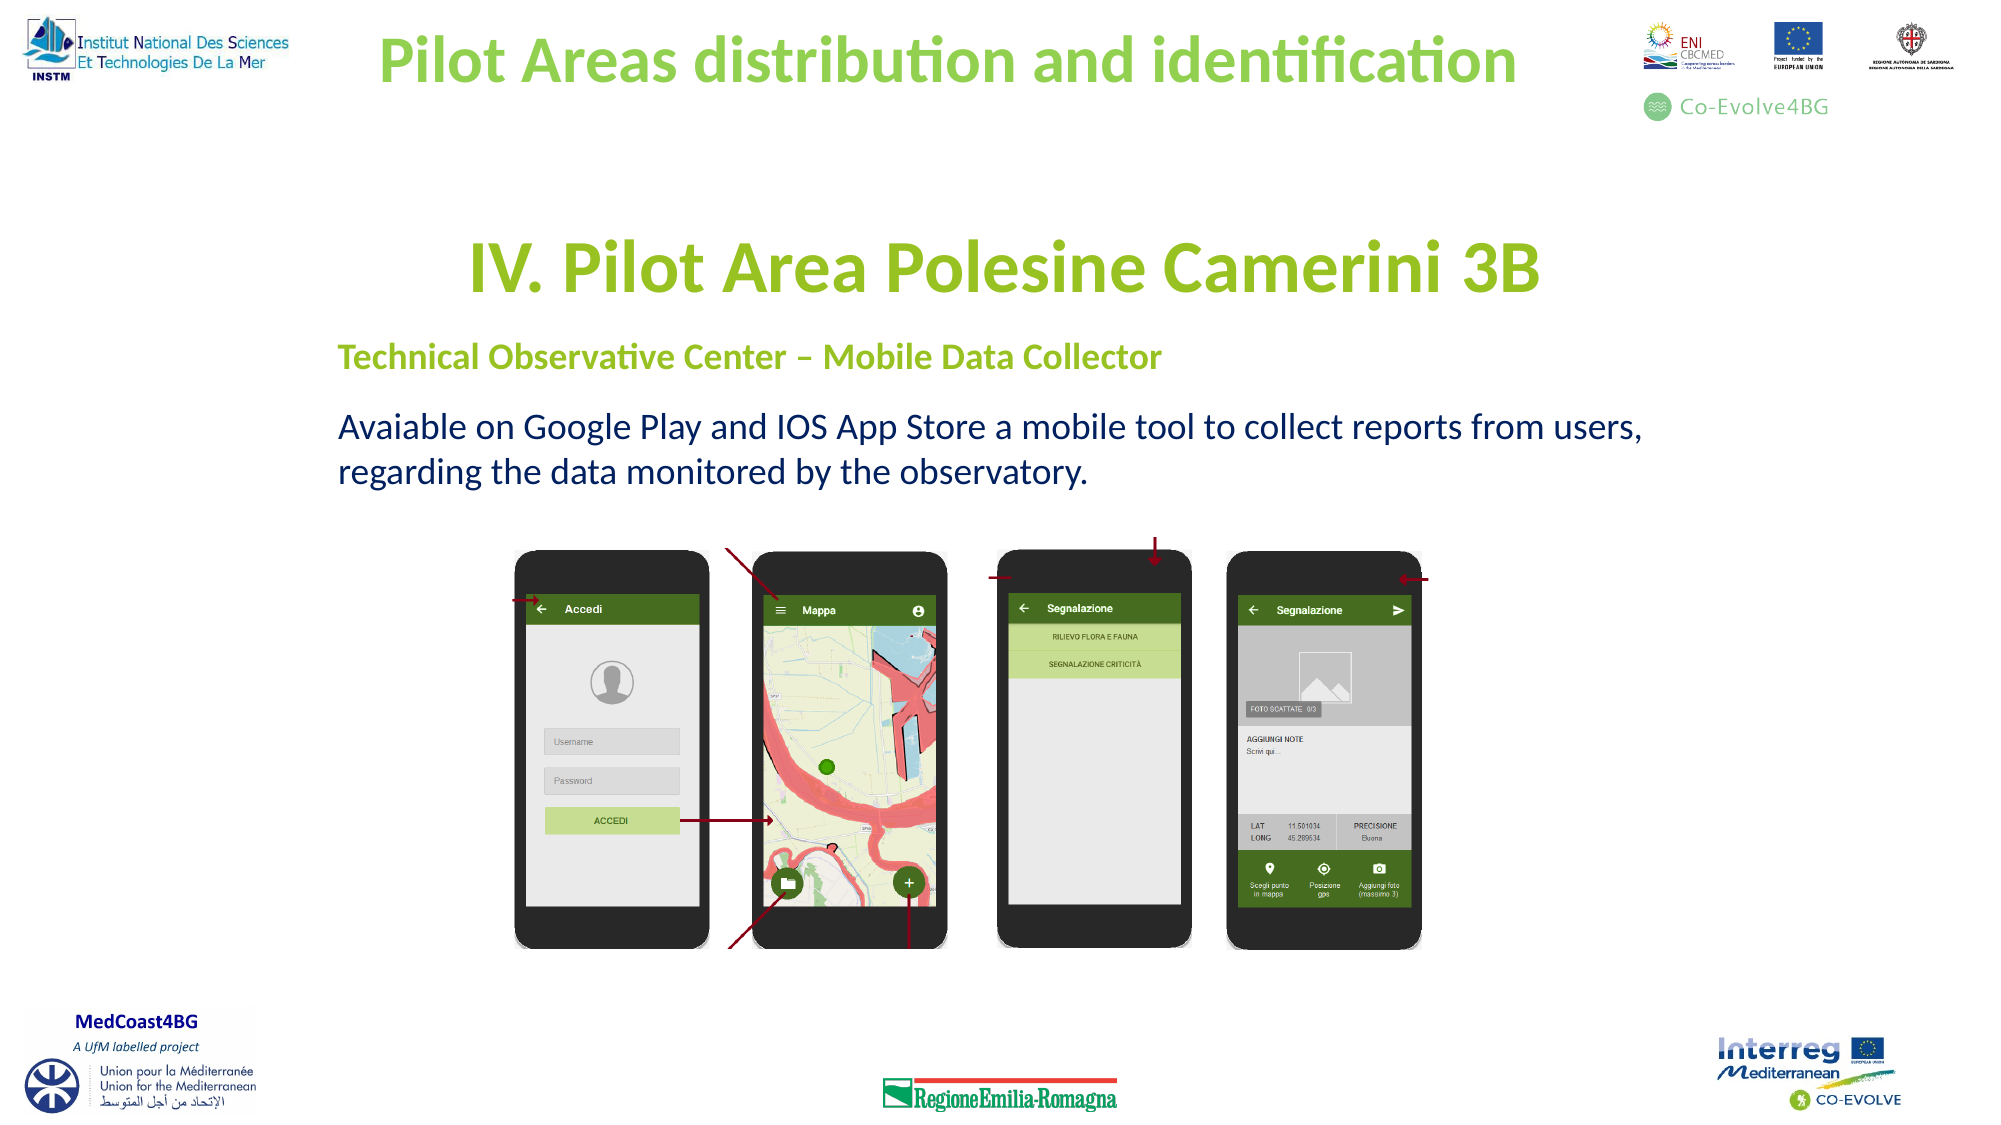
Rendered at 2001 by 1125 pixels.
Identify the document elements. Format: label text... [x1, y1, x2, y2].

text_box Technical Observative Center – Mobile Data Collector Avaiable on Google Play and IOS App Store a mobile tool to collect reports from users, regarding the data monitored by the observatory. [249, 324, 1731, 545]
picture [1715, 1035, 1904, 1112]
picture [512, 548, 950, 949]
picture [1221, 547, 1429, 977]
picture [1633, 12, 1964, 143]
text_box Pilot Areas distribution and identification [289, 3, 1625, 108]
picture [21, 14, 289, 83]
text_box IV. Pilot Area Polesine Camerini 3B [337, 200, 1673, 325]
picture [883, 1078, 1117, 1112]
picture [23, 1004, 256, 1116]
picture [988, 537, 1212, 975]
